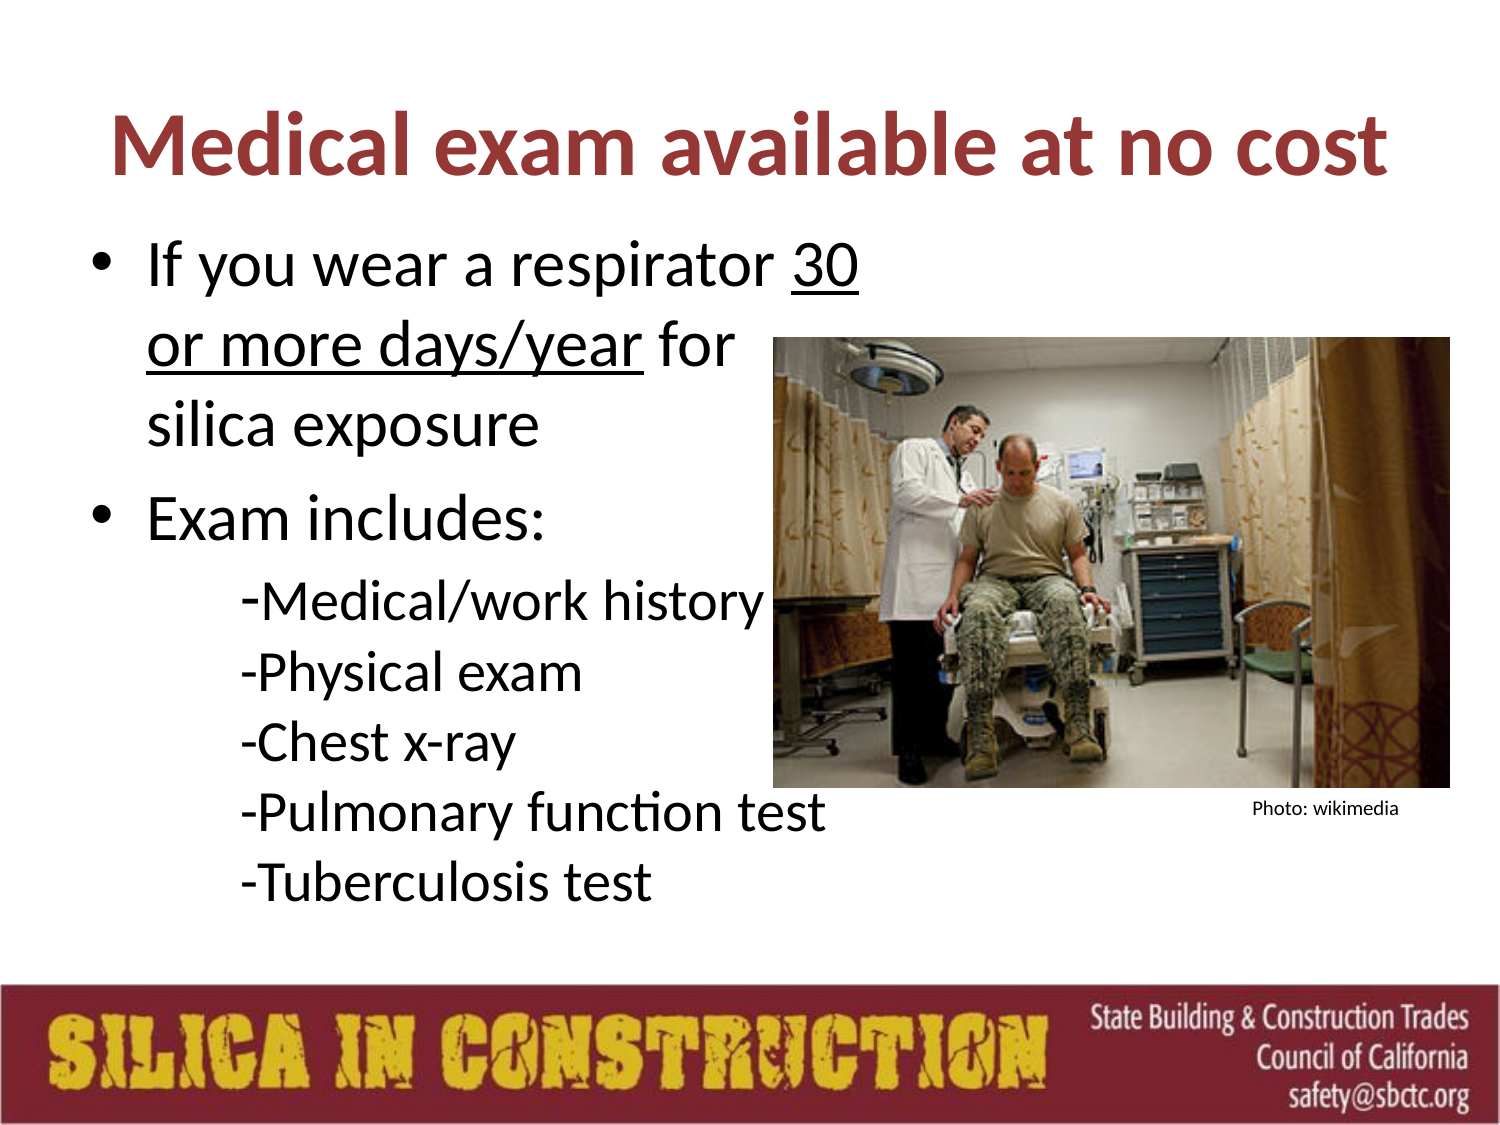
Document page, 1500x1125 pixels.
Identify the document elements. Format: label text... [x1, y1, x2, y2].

title Medical exam available at no cost [75, 45, 1425, 233]
picture [773, 337, 1451, 788]
list If you wear a respirator 30 or more days/year for silica exposure Exam includes: -Medical/work history -Physical exam -Chest x-ray -Pulmonary function test -Tuberculosis test [75, 212, 875, 955]
picture [0, 984, 1500, 1125]
text_box Photo: wikimedia [1237, 787, 1463, 828]
